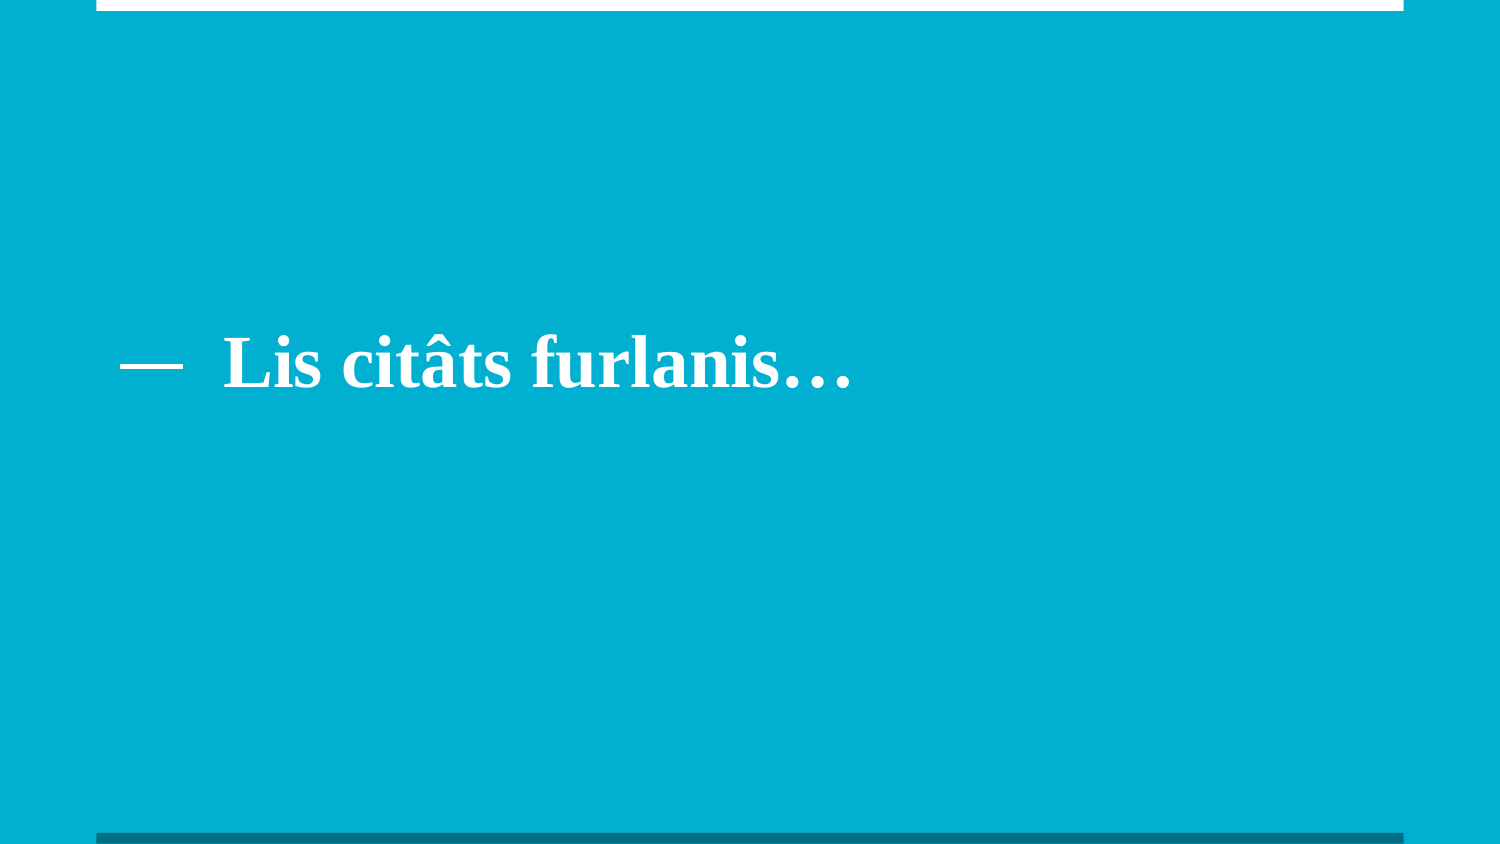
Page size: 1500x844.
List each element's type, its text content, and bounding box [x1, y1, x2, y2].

title Lis citâts furlanis… [208, 208, 1378, 418]
